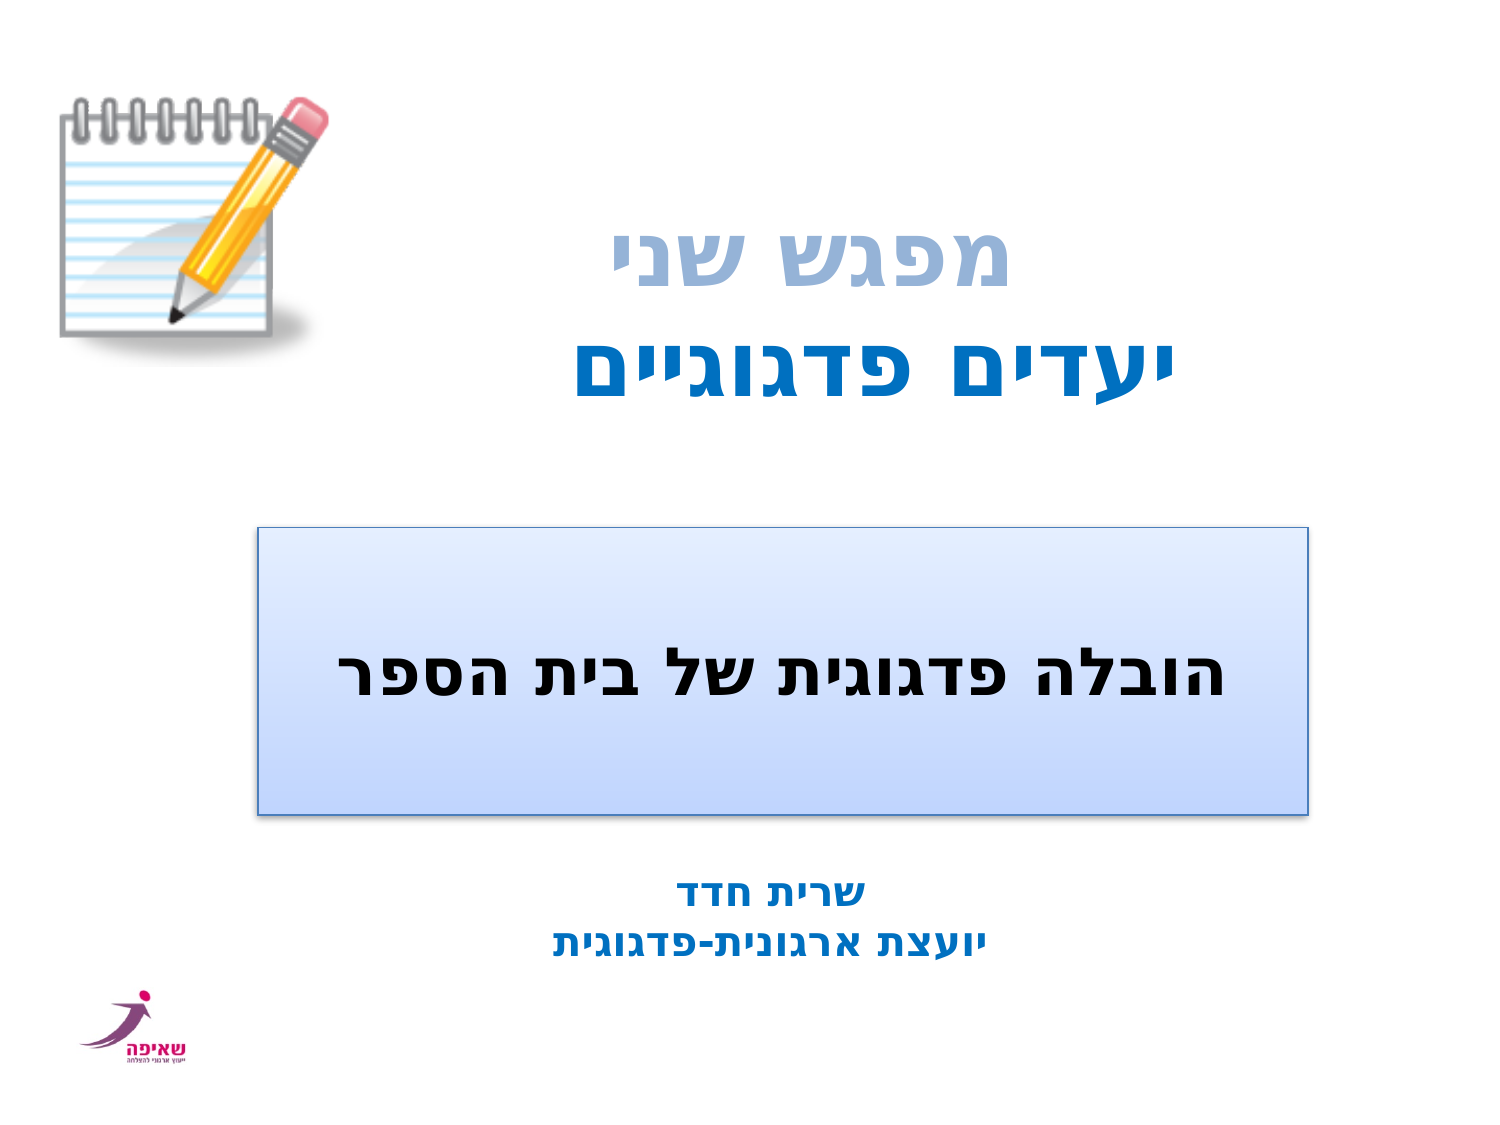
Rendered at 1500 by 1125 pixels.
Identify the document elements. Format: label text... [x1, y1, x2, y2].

picture [40, 66, 342, 367]
text_box שרית חדד יועצת ארגונית-פדגוגית [395, 857, 1146, 973]
picture [76, 987, 190, 1067]
title מפגש שני יעדים פדגוגיים [229, 184, 1424, 426]
subtitle הובלה פדגוגית של בית הספר [257, 527, 1309, 816]
